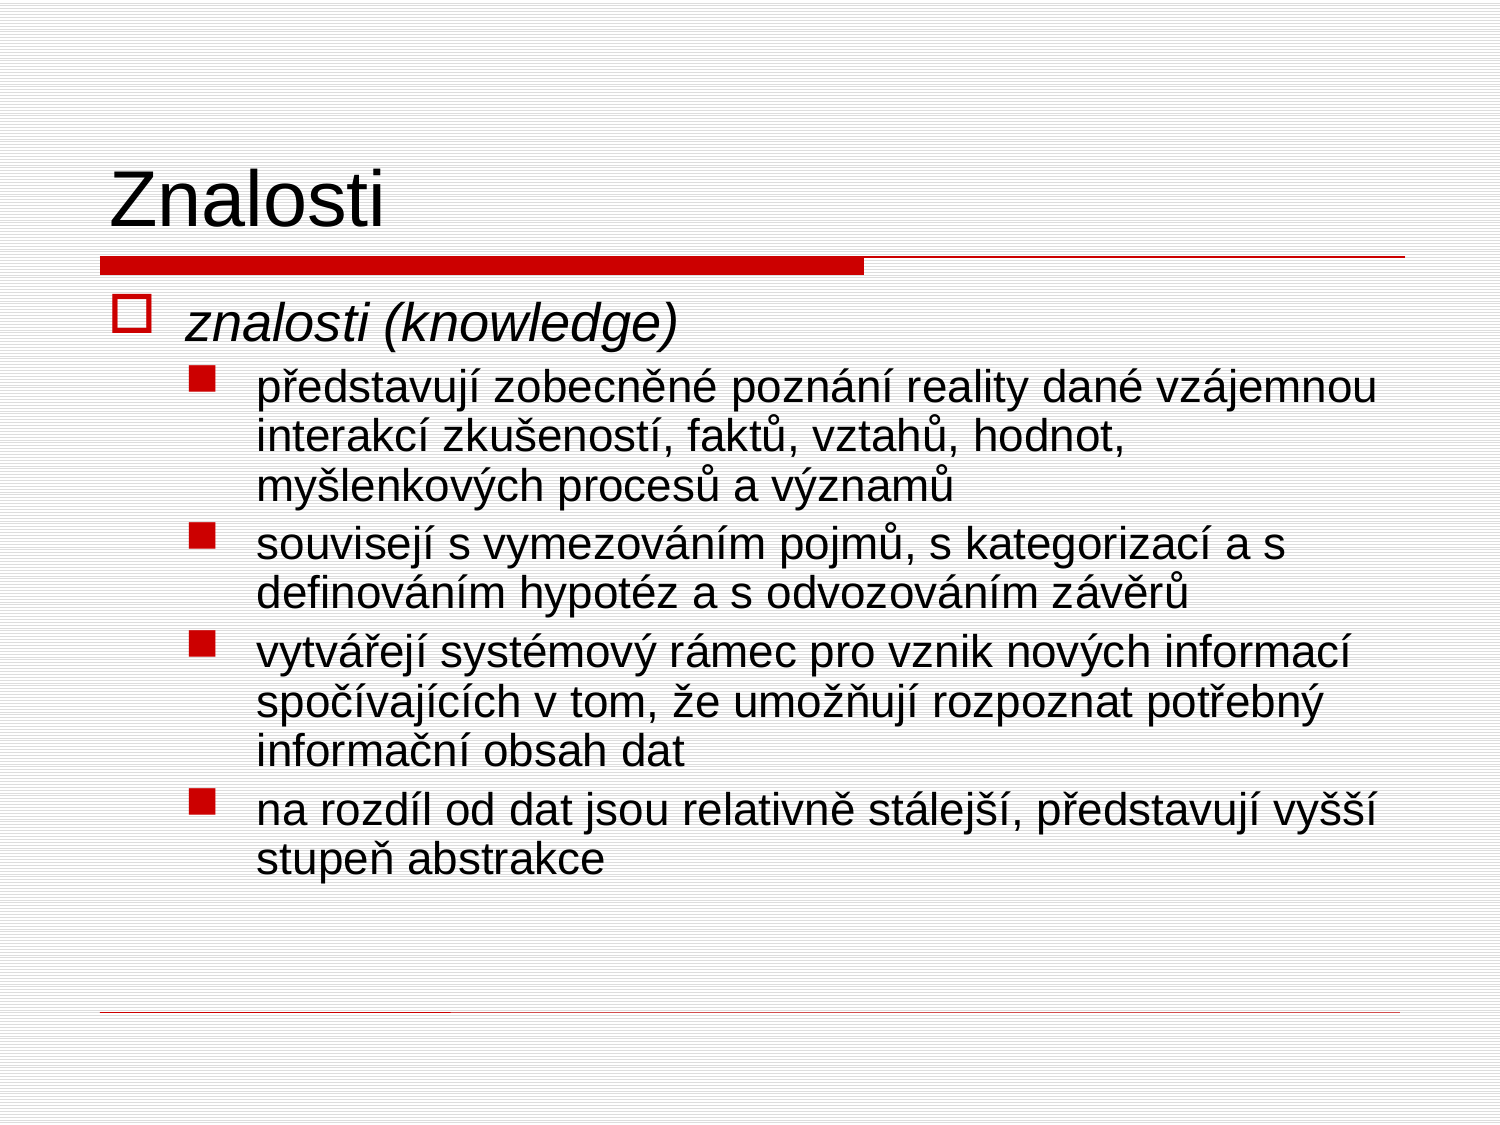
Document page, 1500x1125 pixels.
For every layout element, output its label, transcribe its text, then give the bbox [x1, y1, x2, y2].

title Znalosti [93, 49, 1407, 250]
list znalosti (knowledge) představují zobecněné poznání reality dané vzájemnou interakcí zkušeností, faktů, vztahů, hodnot, myšlenkových procesů a významů souvisejí s vymezováním pojmů, s kategorizací a s definováním hypotéz a s odvozováním závěrů vytvářejí systémový rámec pro vznik nových informací spočívajících v tom, že umožňují rozpoznat potřebný informační obsah dat na rozdíl od dat jsou relativně stálejší, představují vyšší stupeň abstrakce [92, 287, 1406, 988]
